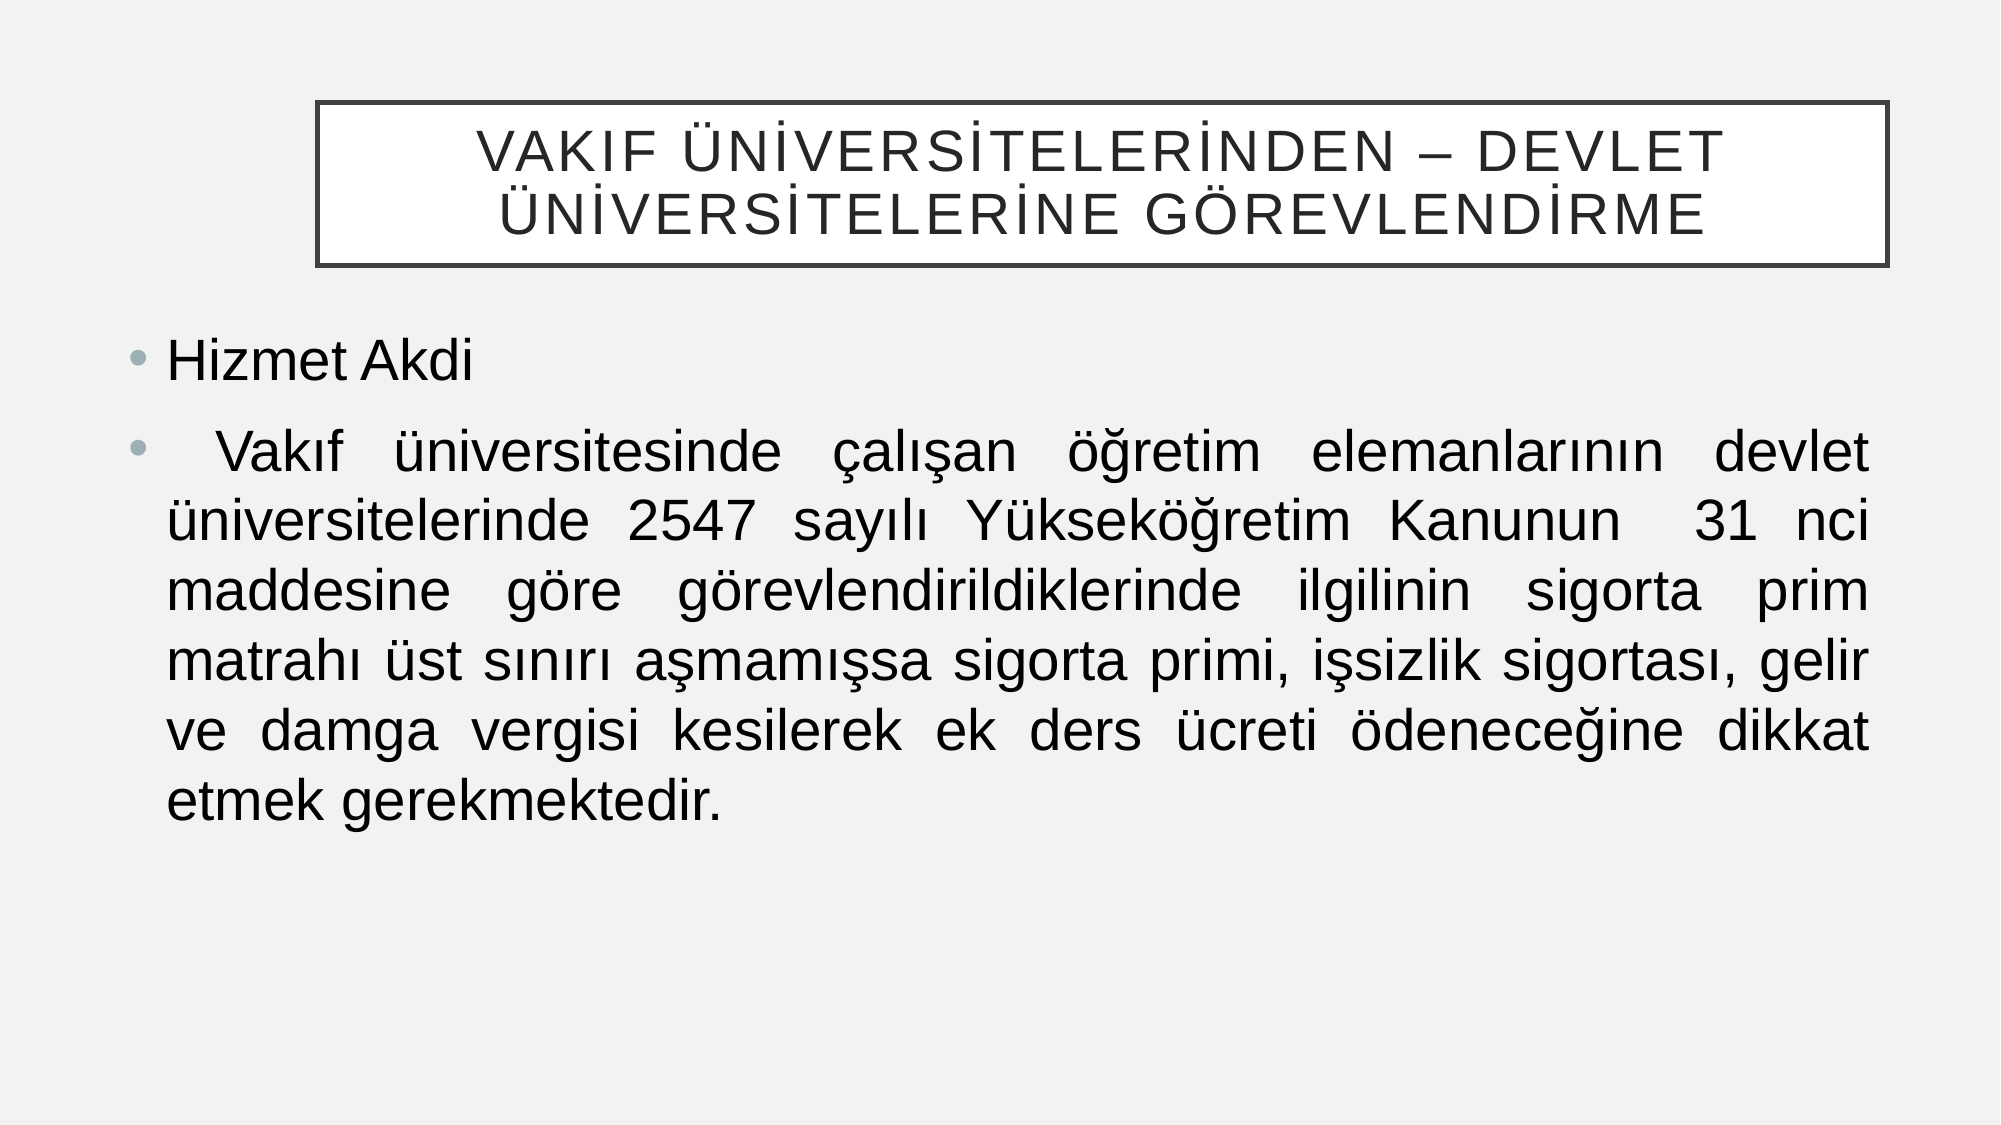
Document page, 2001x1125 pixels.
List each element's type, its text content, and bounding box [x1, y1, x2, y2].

title Vakıf Üniversitelerinden – Devlet Üniversitelerine Görevlendirme [315, 100, 1890, 268]
list Hizmet Akdi Vakıf üniversitesinde çalışan öğretim elemanlarının devlet üniversitelerinde 2547 sayılı Yükseköğretim Kanunun 31 nci maddesine göre görevlendirildiklerinde ilgilinin sigorta prim matrahı üst sınırı aşmamışsa sigorta primi, işsizlik sigortası, gelir ve damga vergisi kesilerek ek ders ücreti ödeneceğine dikkat etmek gerekmektedir. [113, 314, 1888, 1028]
